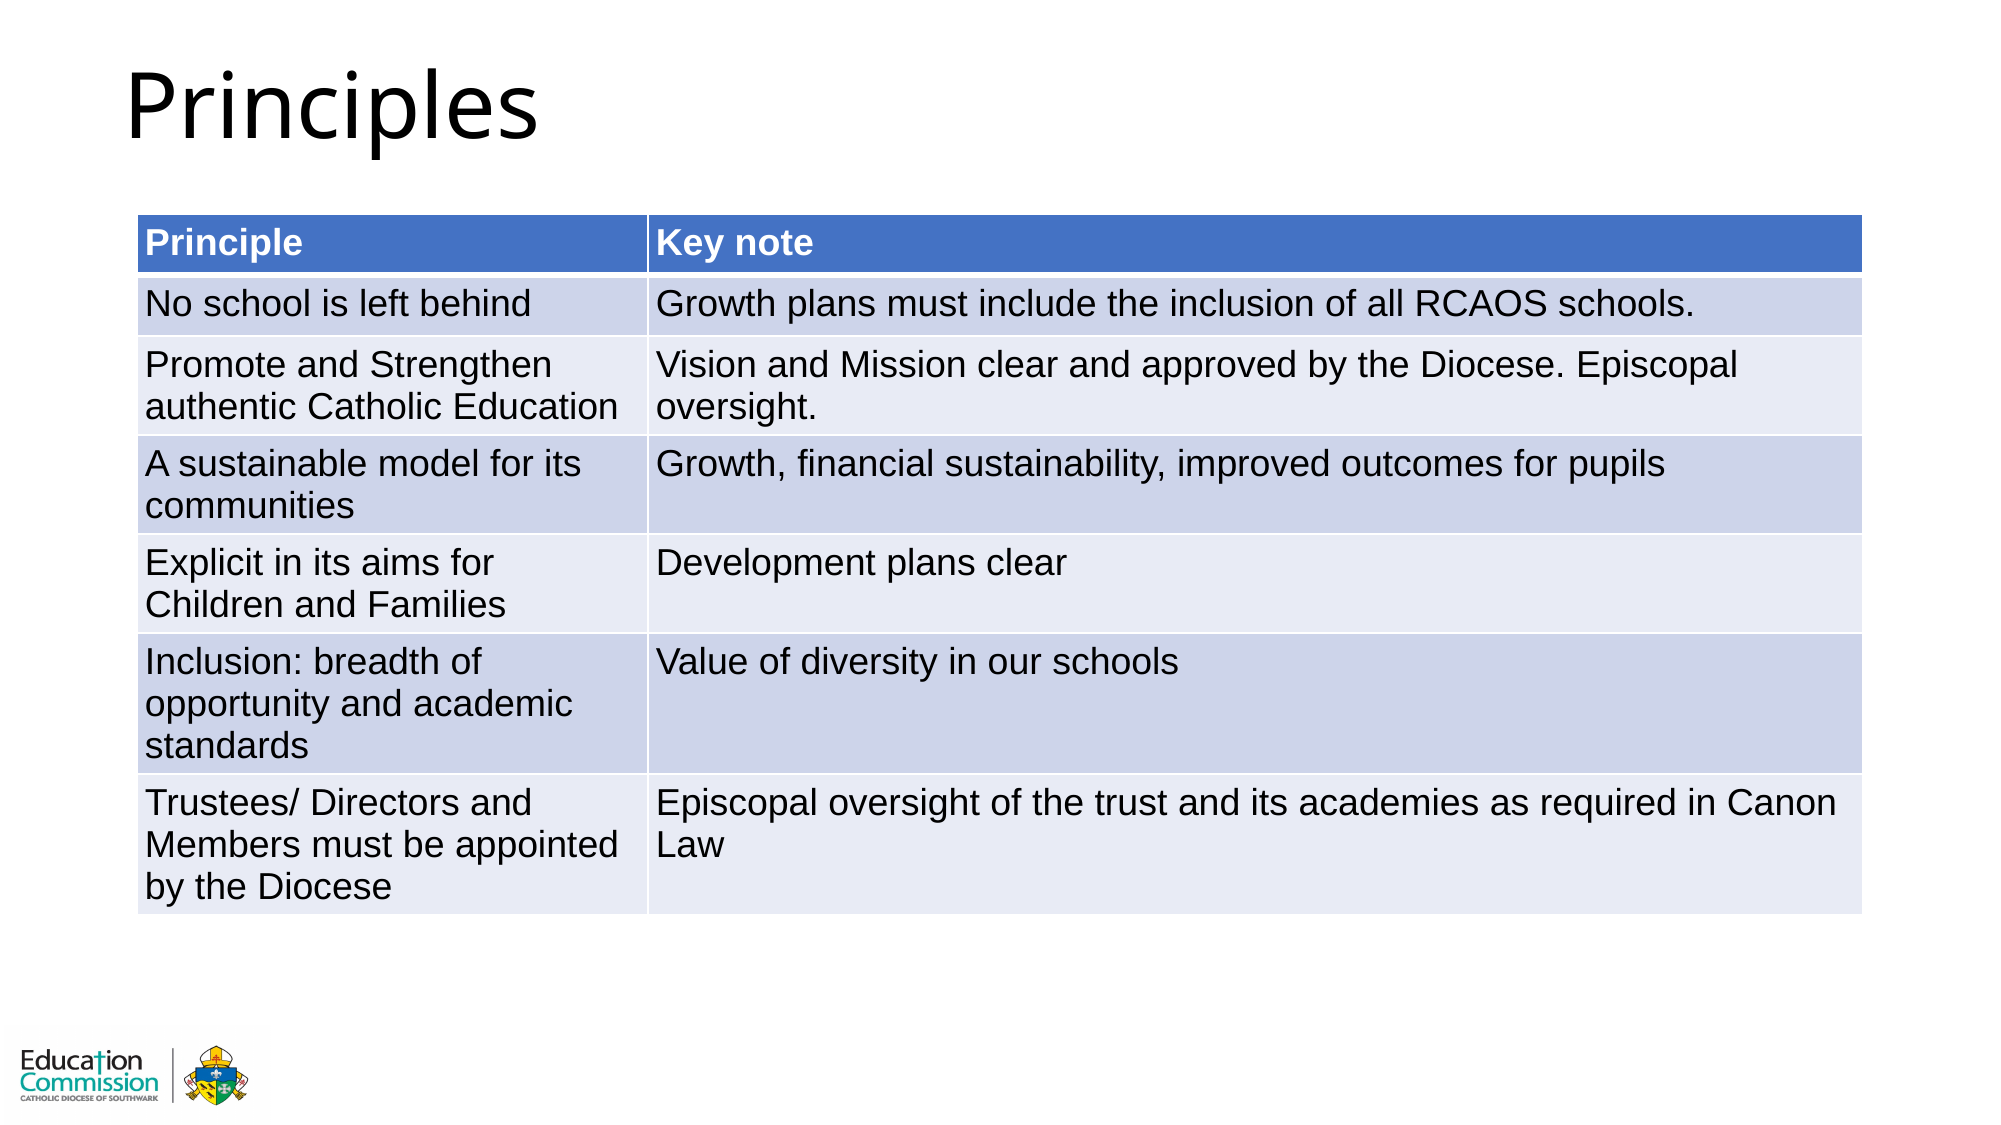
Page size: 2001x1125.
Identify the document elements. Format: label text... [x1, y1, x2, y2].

picture [4, 1025, 271, 1125]
table_cell Episcopal oversight of the trust and its academies as required in Canon Law [649, 775, 1862, 914]
table_cell Trustees/ Directors and Members must be appointed by the Diocese [138, 775, 647, 914]
table_cell No school is left behind [138, 278, 647, 335]
table_header Principle [138, 215, 647, 272]
table_cell Explicit in its aims for Children and Families [138, 535, 647, 632]
table_cell Growth, financial sustainability, improved outcomes for pupils [649, 436, 1862, 533]
table_cell Vision and Mission clear and approved by the Diocese. Episcopal oversight. [649, 337, 1862, 434]
table_cell A sustainable model for its communities [138, 436, 647, 533]
table_cell Value of diversity in our schools [649, 634, 1862, 773]
table_cell Promote and Strengthen authentic Catholic Education [138, 337, 647, 434]
table_cell Inclusion: breadth of opportunity and academic standards [138, 634, 647, 773]
title Principles [115, 0, 1842, 218]
table_cell Growth plans must include the inclusion of all RCAOS schools. [649, 278, 1862, 335]
table_cell Development plans clear [649, 535, 1862, 632]
table_header Key note [649, 215, 1862, 272]
